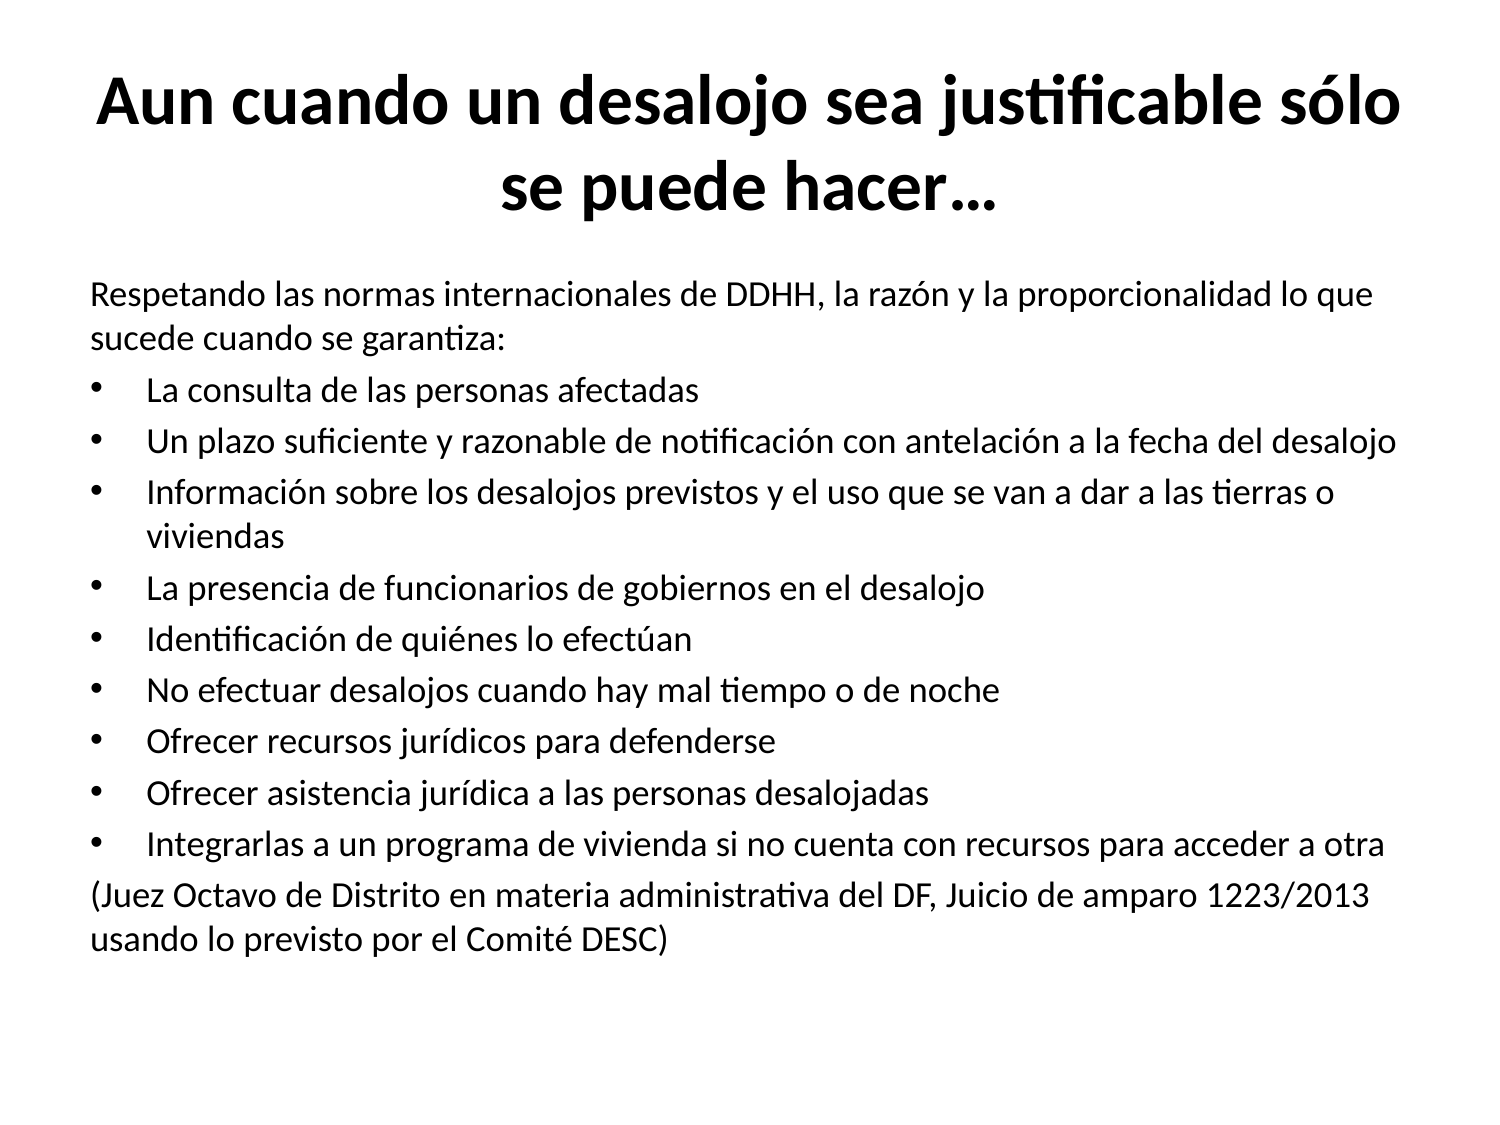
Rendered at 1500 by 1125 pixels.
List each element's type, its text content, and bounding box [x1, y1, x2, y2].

title Aun cuando un desalojo sea justificable sólo se puede hacer… [75, 45, 1425, 233]
list Respetando las normas internacionales de DDHH, la razón y la proporcionalidad lo que sucede cuando se garantiza: La consulta de las personas afectadas Un plazo suficiente y razonable de notificación con antelación a la fecha del desalojo Información sobre los desalojos previstos y el uso que se van a dar a las tierras o viviendas La presencia de funcionarios de gobiernos en el desalojo Identificación de quiénes lo efectúan No efectuar desalojos cuando hay mal tiempo o de noche Ofrecer recursos jurídicos para defenderse Ofrecer asistencia jurídica a las personas desalojadas Integrarlas a un programa de vivienda si no cuenta con recursos para acceder a otra (Juez Octavo de Distrito en materia administrativa del DF, Juicio de amparo 1223/2013 usando lo previsto por el Comité DESC) [75, 262, 1425, 1005]
